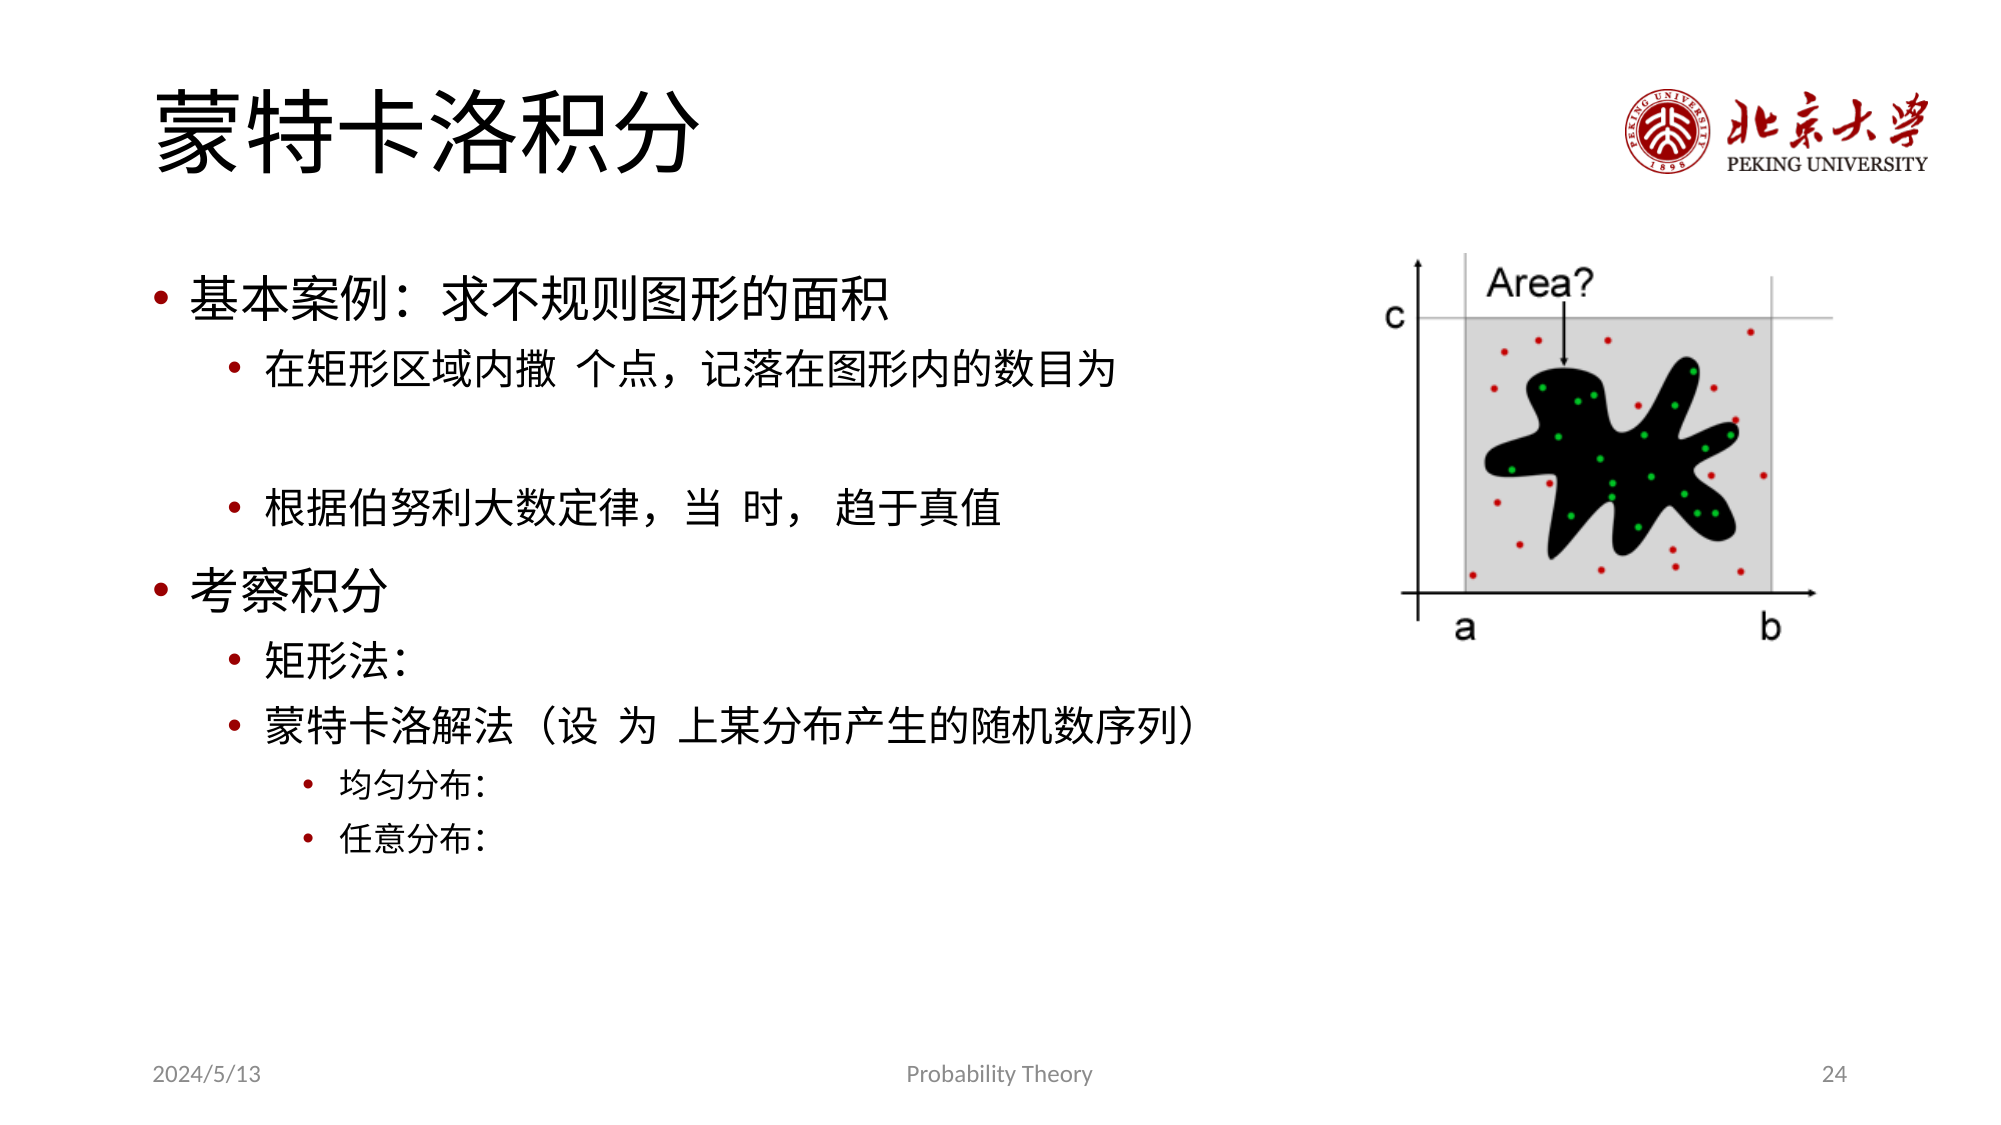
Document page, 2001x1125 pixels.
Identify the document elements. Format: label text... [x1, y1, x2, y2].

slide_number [137, 1042, 588, 1103]
picture [1863, 89, 1928, 174]
footer Probability Theory [662, 1042, 1338, 1103]
picture [1373, 253, 1863, 659]
title 蒙特卡洛积分 [137, 27, 1863, 246]
slide_number 24 [1412, 1042, 1863, 1103]
